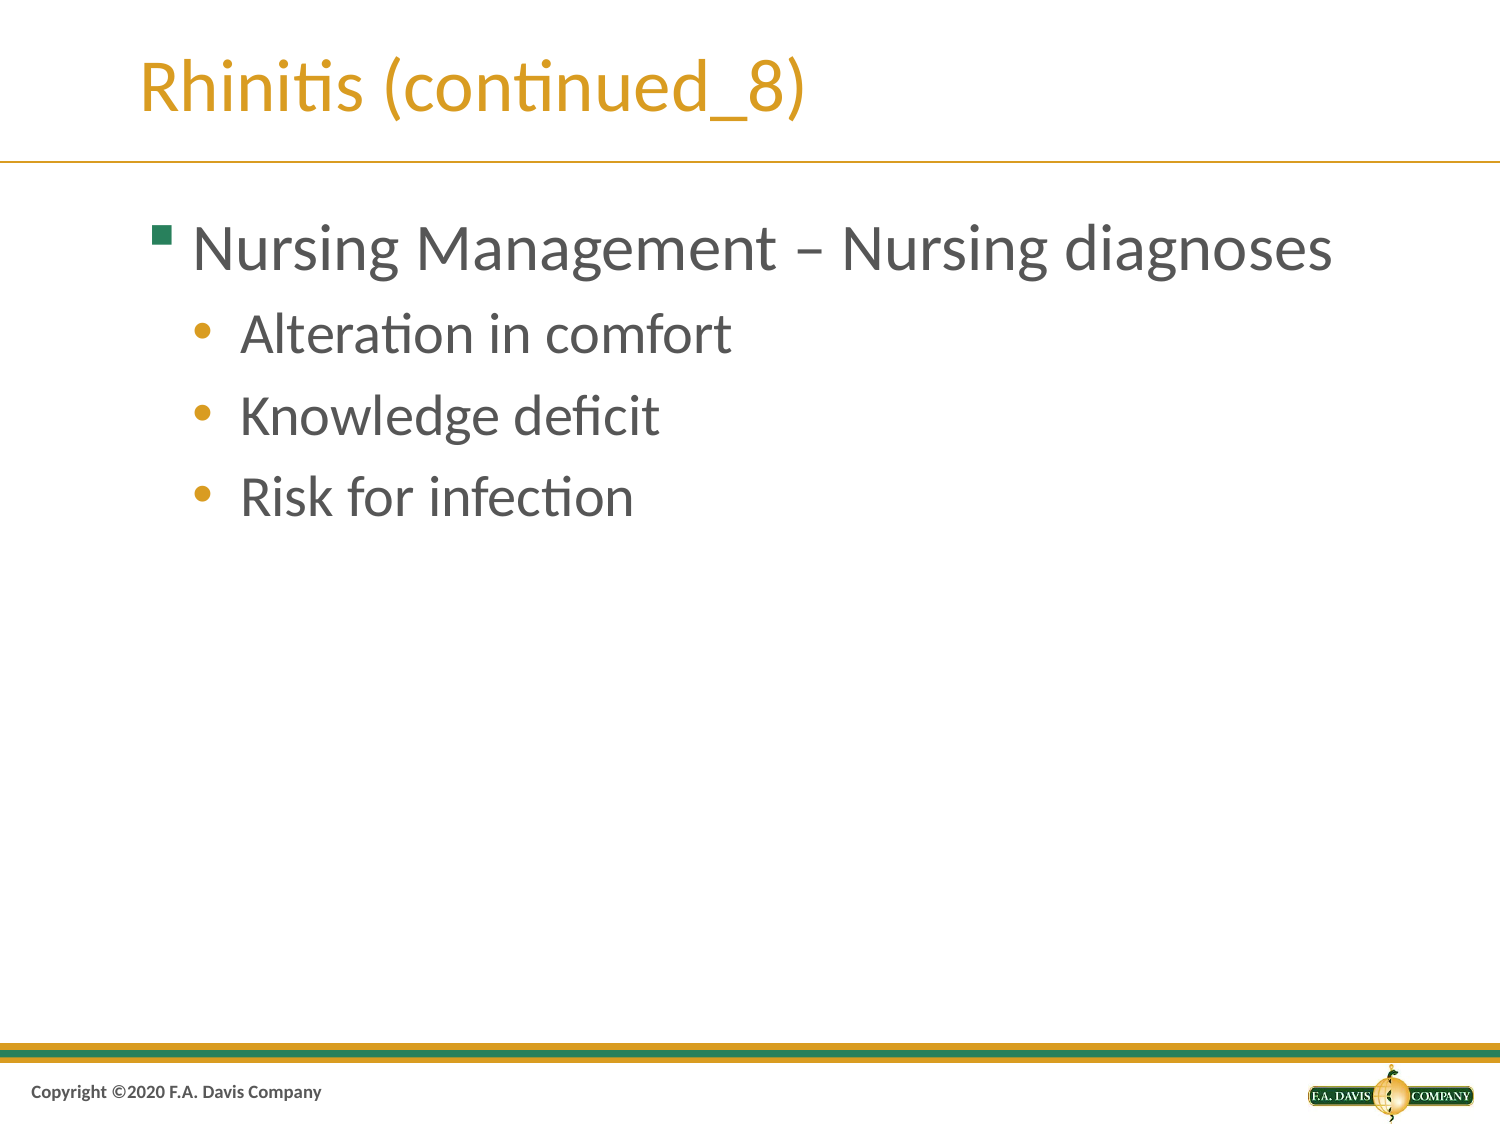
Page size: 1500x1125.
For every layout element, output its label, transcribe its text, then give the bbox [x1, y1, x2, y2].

picture [0, 1058, 1500, 1063]
picture [1308, 1064, 1474, 1124]
title Rhinitis (continued_8) [124, 38, 1475, 136]
picture [0, 1043, 1500, 1050]
list Nursing Management – Nursing diagnoses Alteration in comfort Knowledge deficit Risk for infection [75, 196, 1425, 864]
